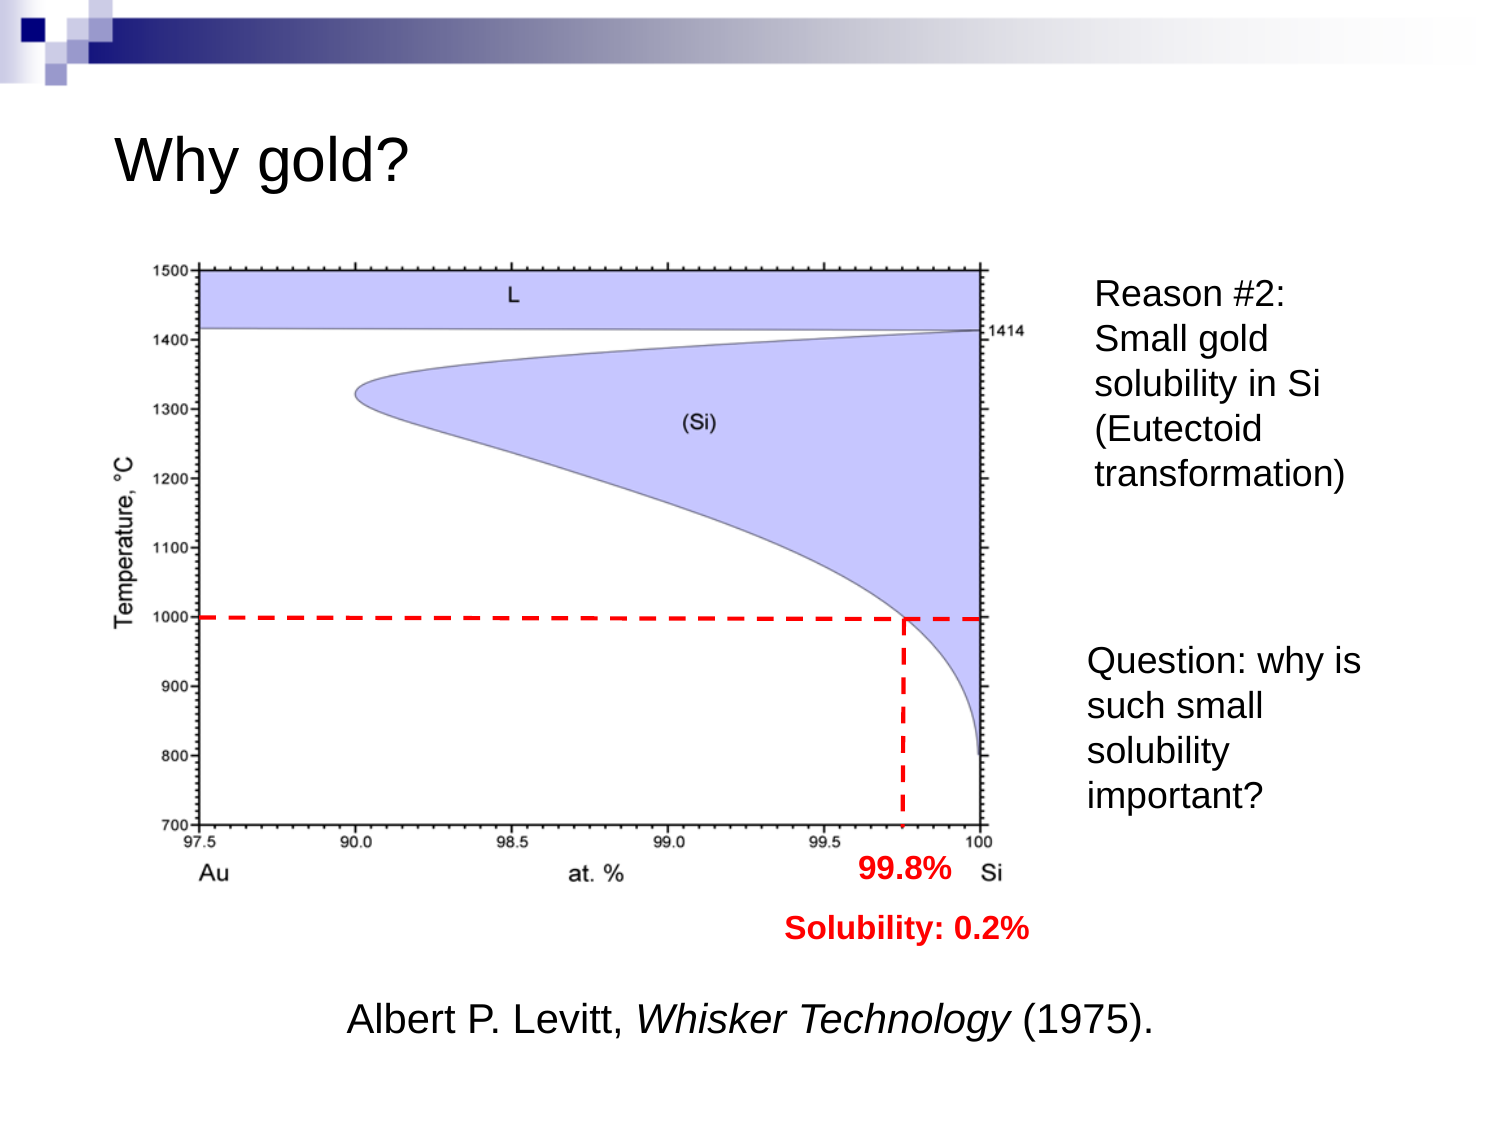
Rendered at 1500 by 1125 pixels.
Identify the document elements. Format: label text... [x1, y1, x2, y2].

picture [0, 0, 1500, 1125]
text_box Reason #2: Small gold solubility in Si (Eutectoid transformation) [1079, 261, 1430, 502]
text_box Solubility: 0.2% [769, 899, 1045, 955]
text_box Albert P. Levitt, Whisker Technology (1975). [331, 984, 1175, 1049]
title Why gold? [99, 74, 1451, 238]
text_box Question: why is such small solubility important? [1072, 628, 1398, 824]
